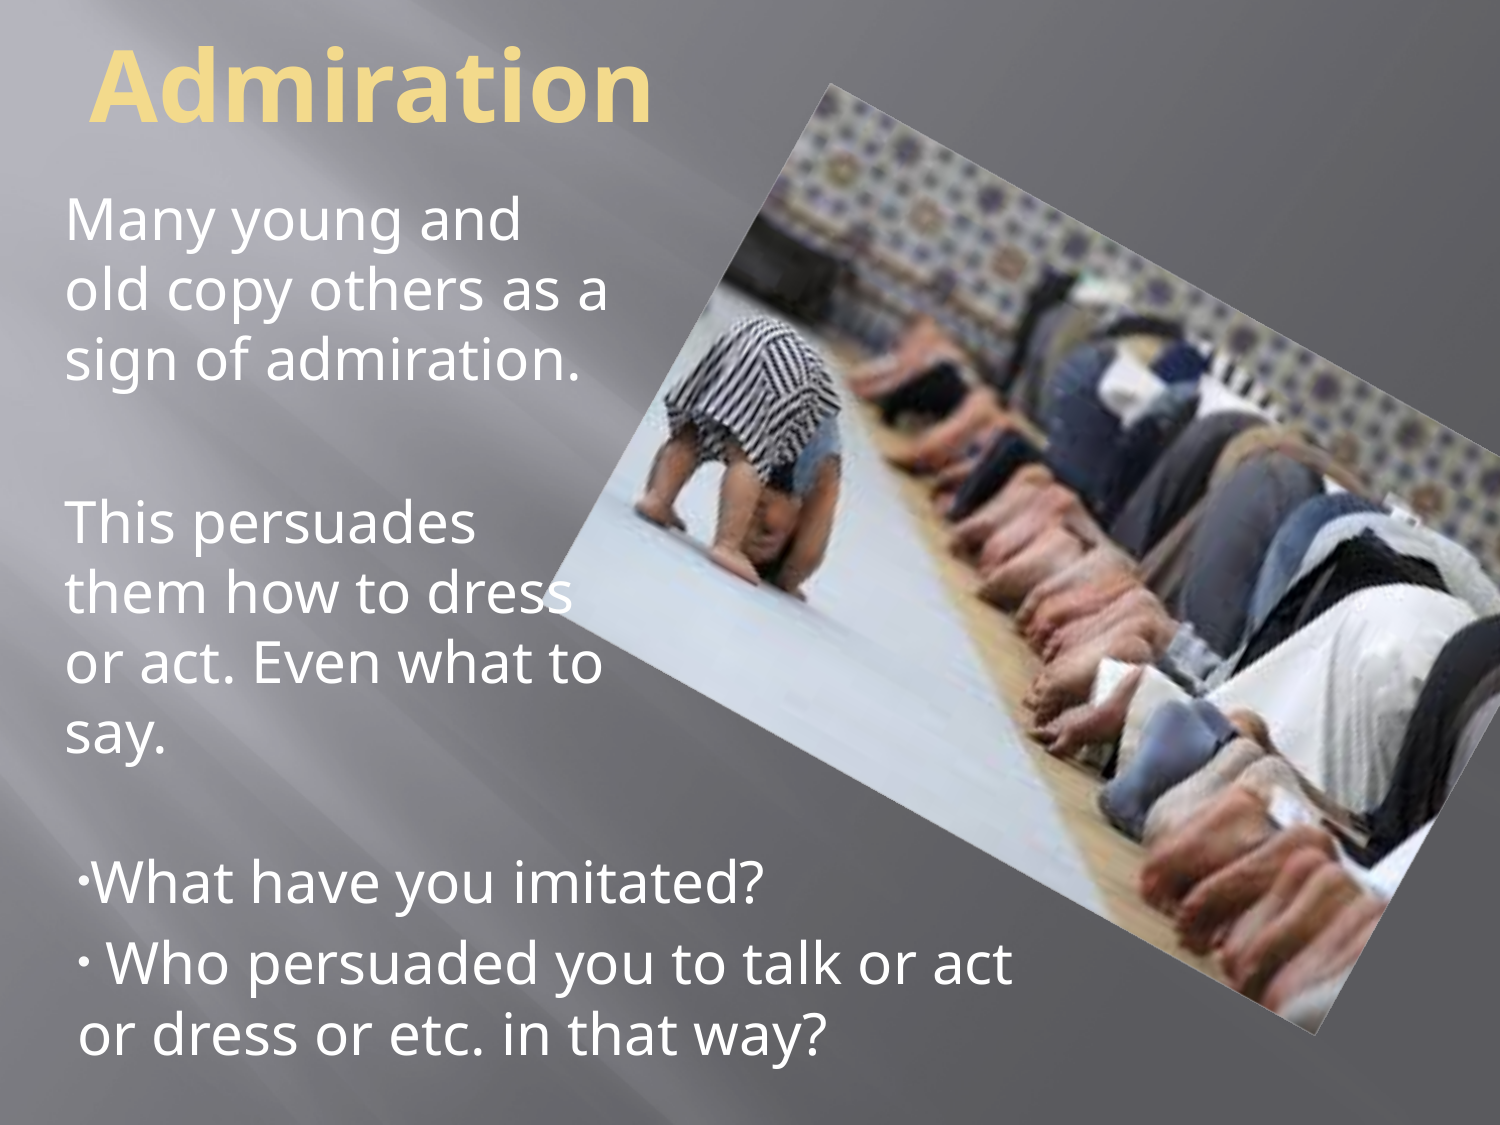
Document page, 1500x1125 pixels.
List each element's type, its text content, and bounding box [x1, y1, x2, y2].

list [627, 260, 1500, 858]
list Many young and old copy others as a sign of admiration. This persuades them how to dress or act. Even what to say. [50, 174, 638, 930]
title Admiration [75, 44, 688, 150]
picture [1083, 858, 1412, 1034]
text_box What have you imitated? Who persuaded you to talk or act or dress or etc. in that way? [62, 837, 1083, 1074]
picture [733, 85, 1144, 260]
